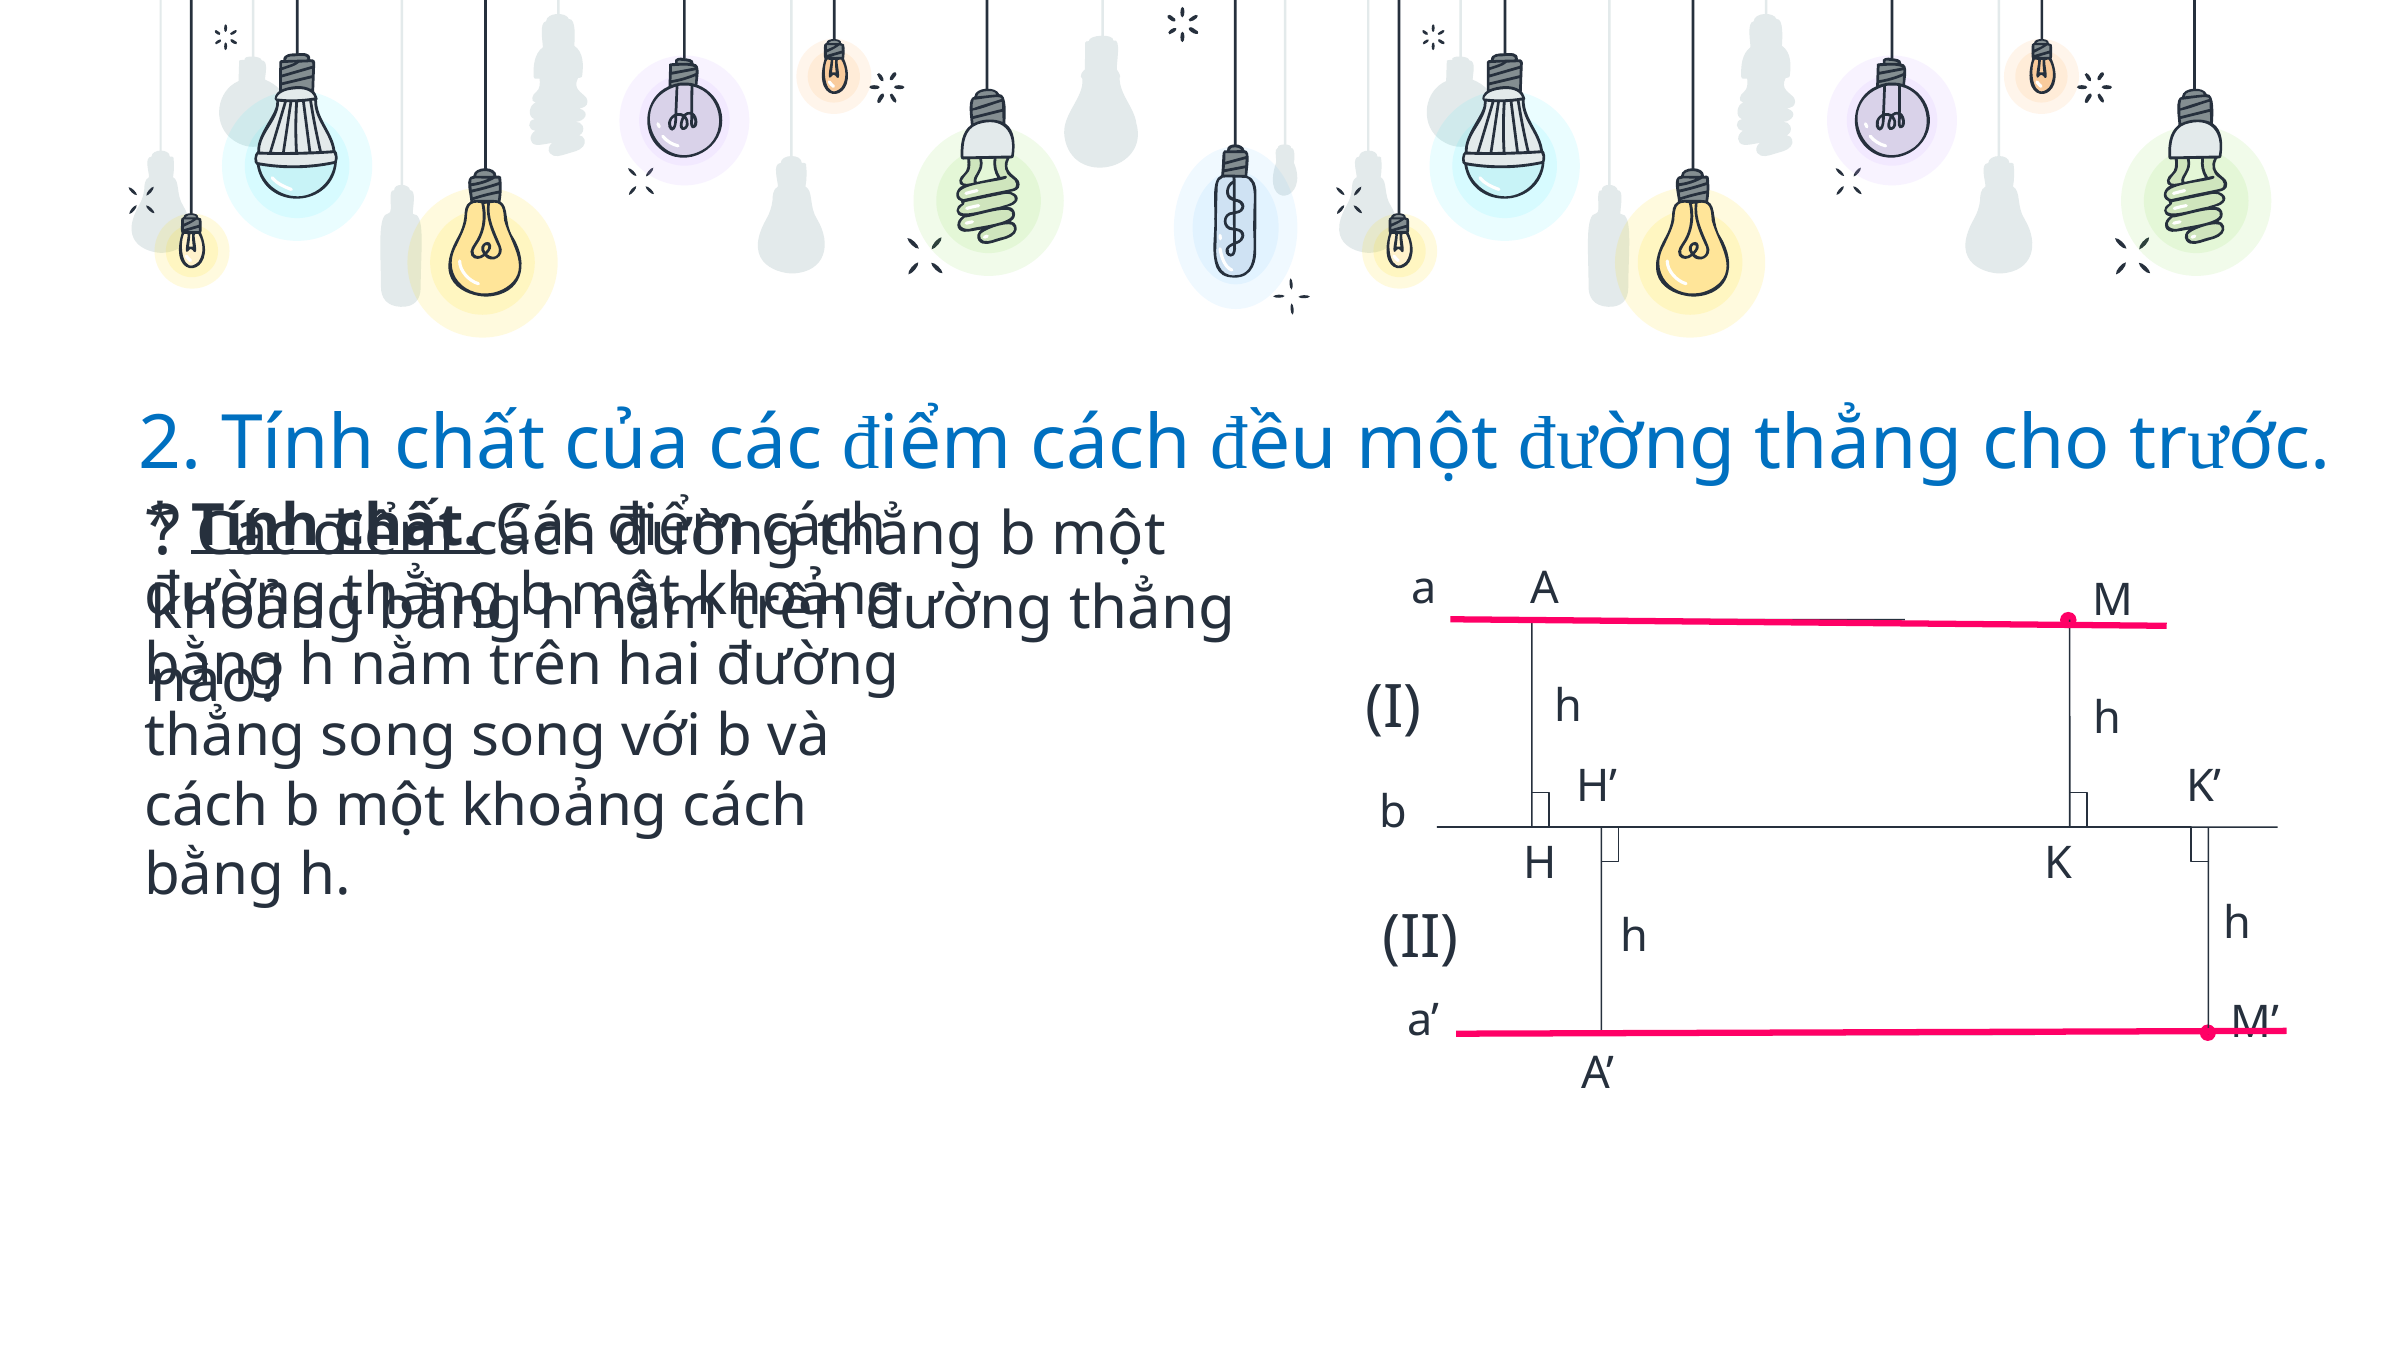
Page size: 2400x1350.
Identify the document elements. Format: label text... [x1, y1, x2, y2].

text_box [1350, 515, 2287, 1132]
text_box ? Các điểm cách đường thẳng b một khoảng bằng h nằm trên đường thẳng nào? [135, 477, 1272, 721]
text_box * Tính chất. Các điểm cách đường thẳng b một khoảng bằng h nằm trên hai đường thẳng song song với b và cách b một khoảng cách bằng h. [129, 479, 925, 914]
text_box 2. Tính chất của các điểm cách đều một đường thẳng cho trước. [124, 385, 2400, 491]
